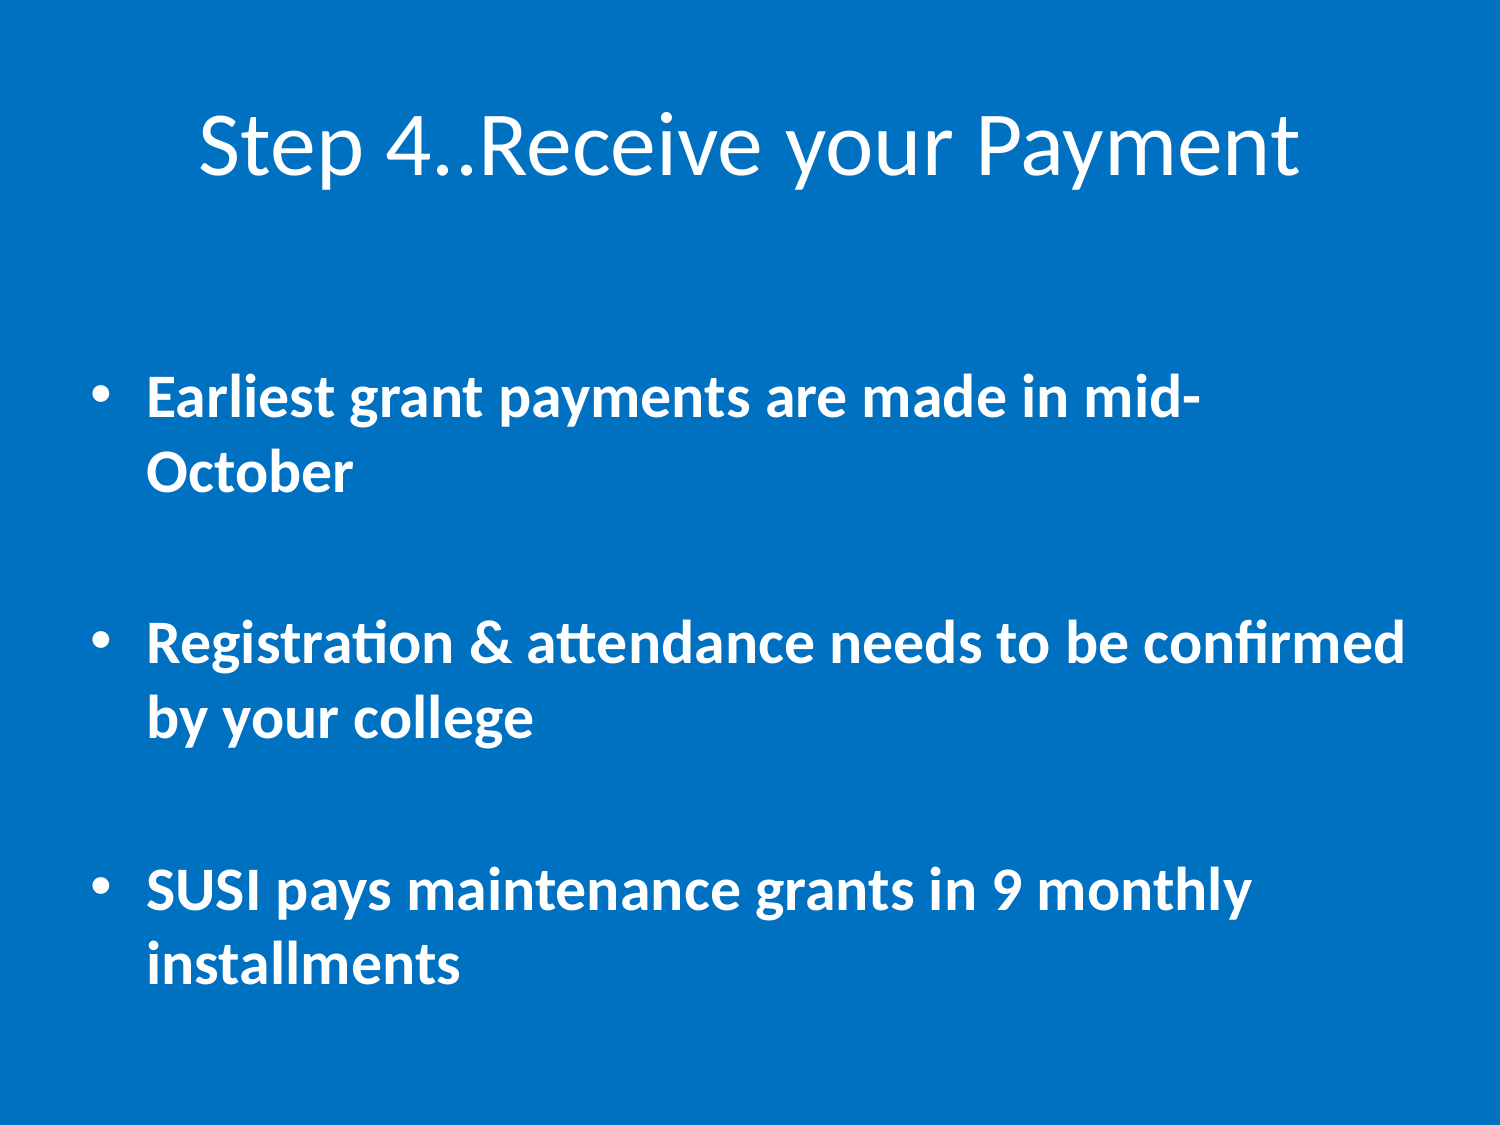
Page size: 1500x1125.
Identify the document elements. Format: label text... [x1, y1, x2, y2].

list Earliest grant payments are made in mid-October Registration & attendance needs to be confirmed by your college SUSI pays maintenance grants in 9 monthly installments [75, 262, 1425, 1005]
title Step 4..Receive your Payment [75, 45, 1425, 233]
